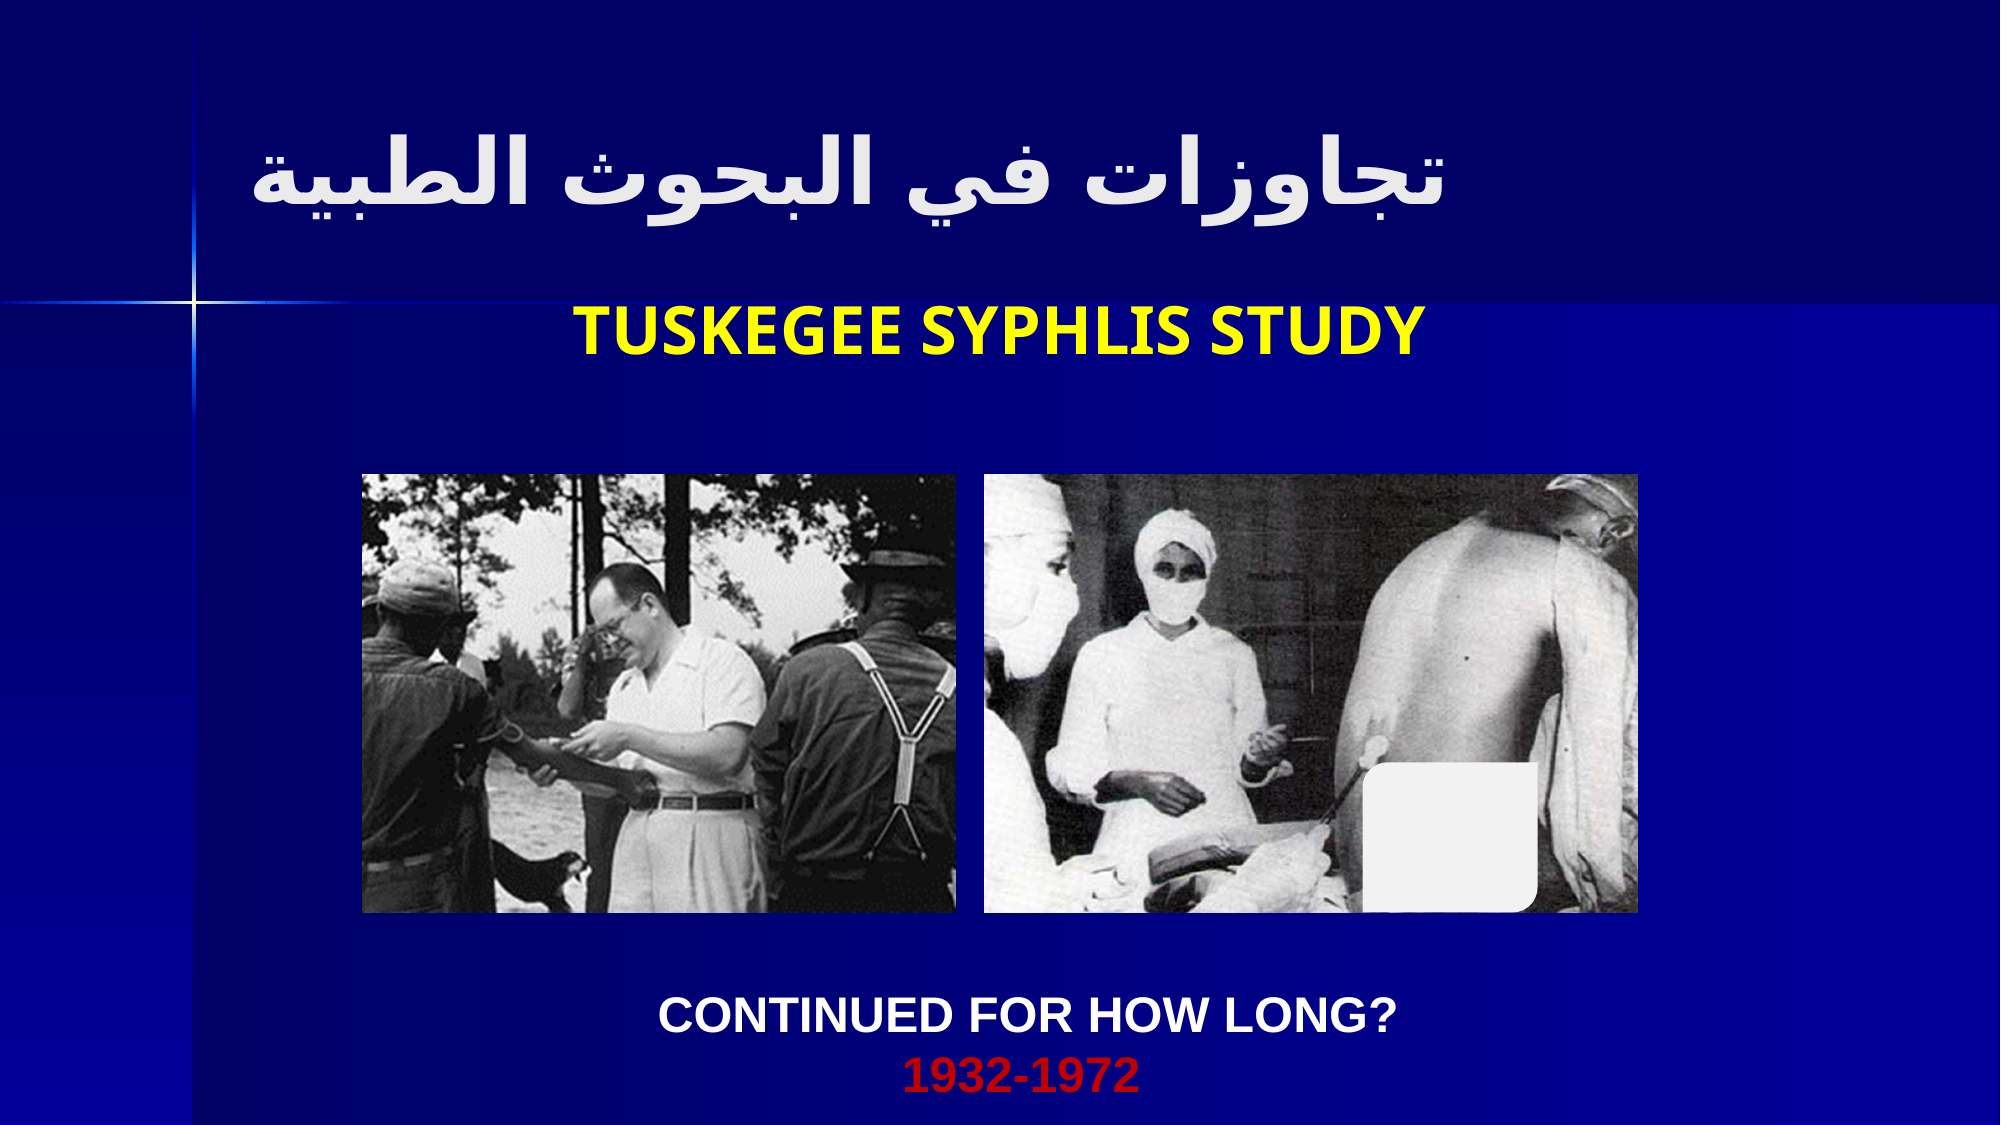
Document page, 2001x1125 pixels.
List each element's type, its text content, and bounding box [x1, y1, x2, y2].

title تجاوزات في البحوث الطبية [233, 49, 1884, 286]
picture [983, 474, 1638, 913]
list TUSKEGEE SYPHLIS STUDY [324, 187, 1676, 538]
picture [362, 474, 956, 913]
text_box CONTINUED FOR HOW LONG? 1932-1972 [628, 974, 1414, 1110]
